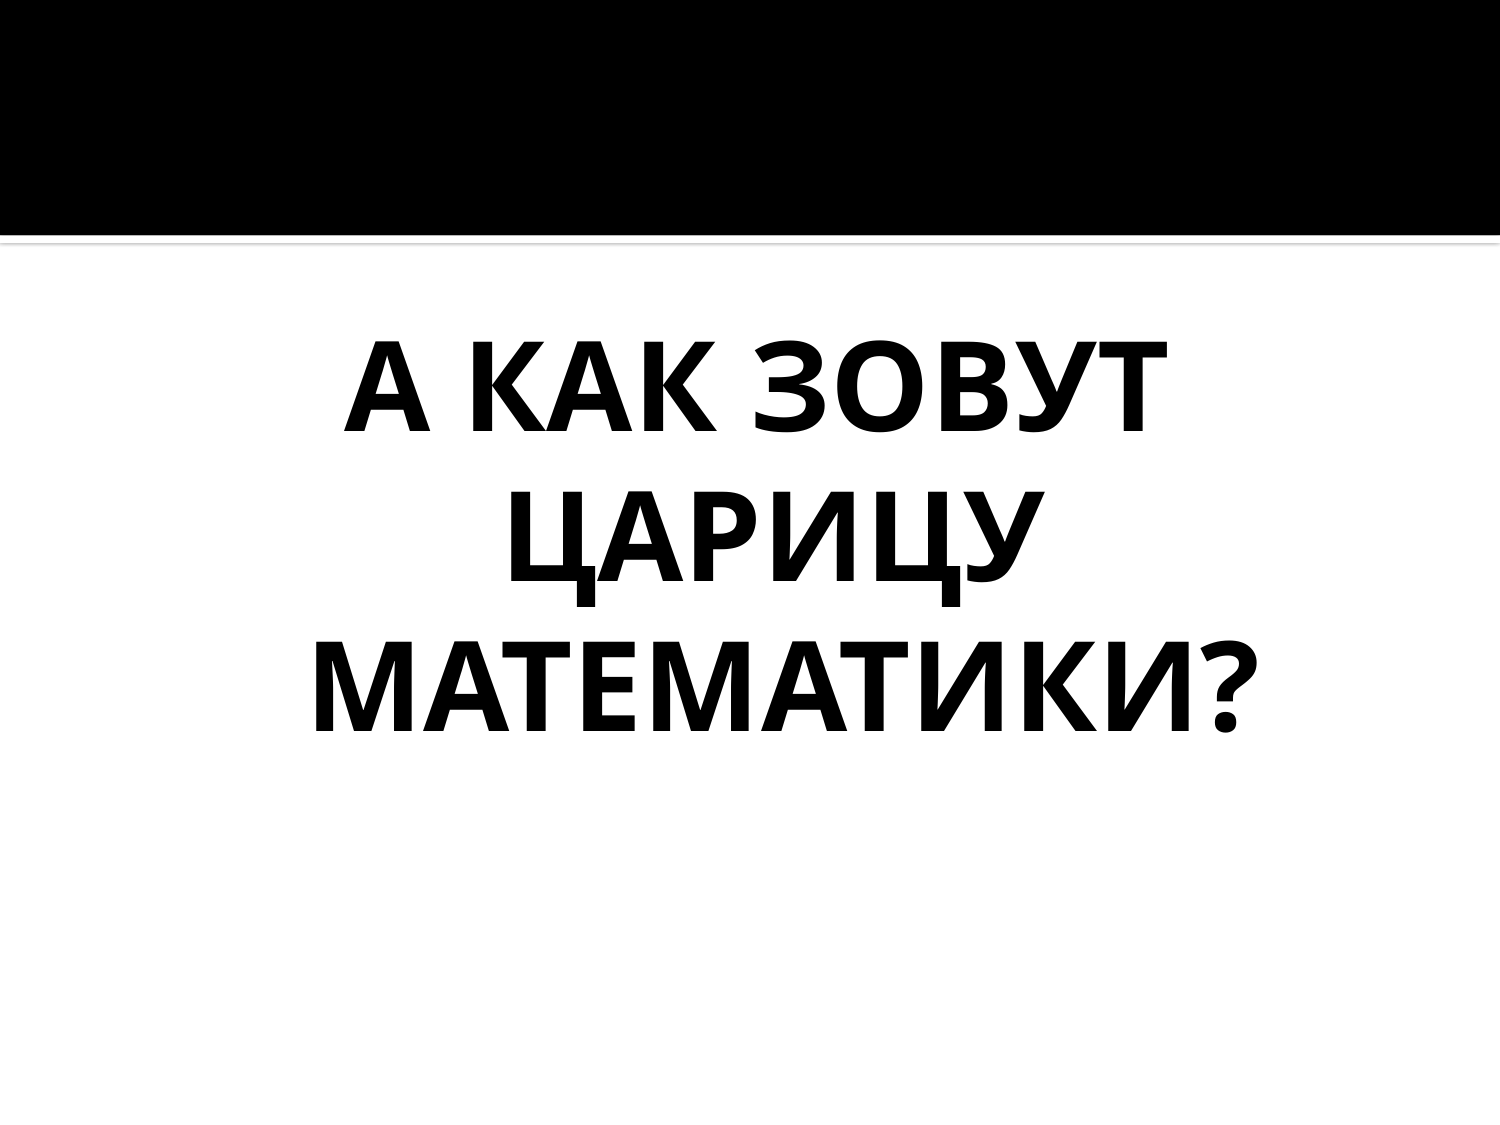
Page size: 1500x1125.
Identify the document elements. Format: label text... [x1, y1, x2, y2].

list А КАК ЗОВУТ ЦАРИЦУ МАТЕМАТИКИ? [75, 291, 1425, 1050]
